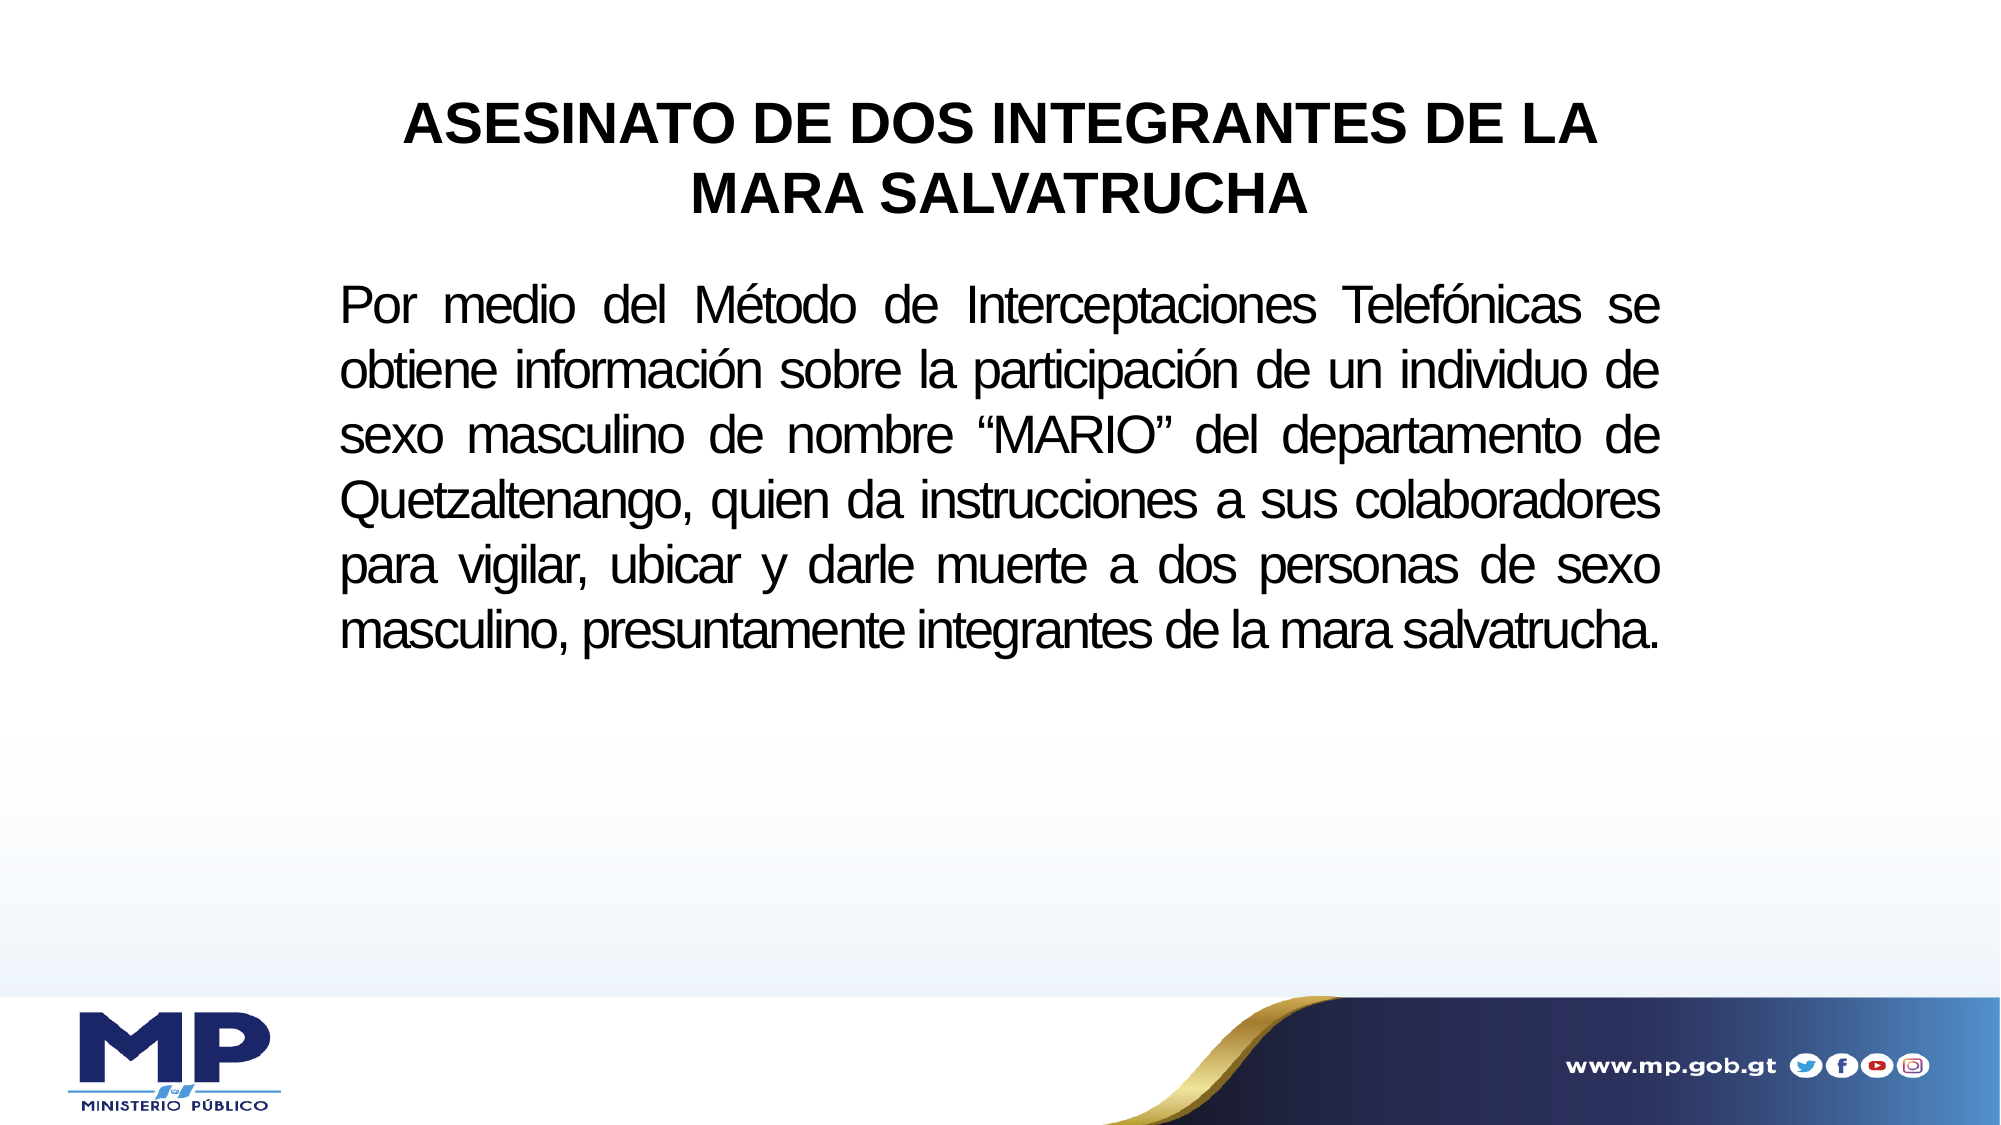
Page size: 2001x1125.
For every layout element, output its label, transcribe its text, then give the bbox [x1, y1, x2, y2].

text_box Por medio del Método de Interceptaciones Telefónicas se obtiene información sobre la participación de un individuo de sexo masculino de nombre “MARIO” del departamento de Quetzaltenango, quien da instrucciones a sus colaboradores para vigilar, ubicar y darle muerte a dos personas de sexo masculino, presuntamente integrantes de la mara salvatrucha. [324, 262, 1675, 892]
picture [0, 0, 2000, 1125]
text_box ASESINATO DE DOS INTEGRANTES DE LA MARA SALVATRUCHA [370, 77, 1629, 183]
